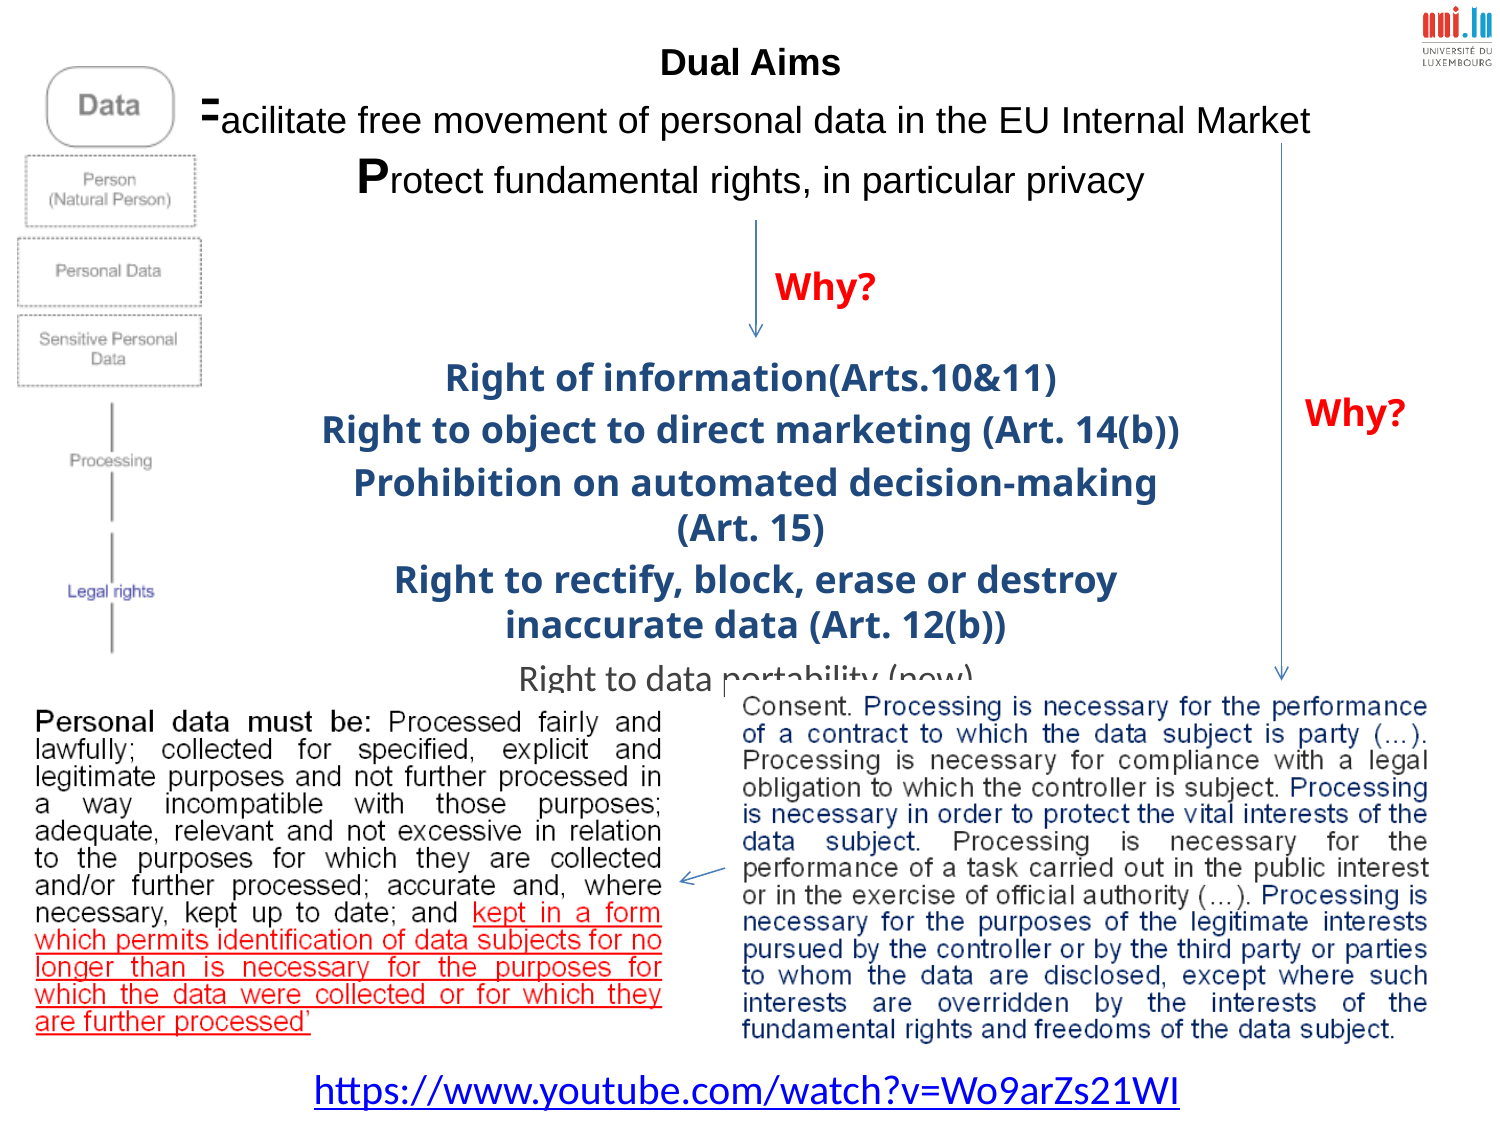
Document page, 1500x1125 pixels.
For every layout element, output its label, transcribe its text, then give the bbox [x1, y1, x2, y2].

picture [1422, 6, 1492, 79]
text_box Why? [761, 255, 891, 315]
picture [17, 693, 680, 1071]
text_box Why? [1290, 381, 1421, 442]
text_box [678, 867, 726, 883]
picture [724, 680, 1446, 1056]
text_box Dual Aims Facilitate free movement of personal data in the EU Internal Market Protect fundamental rights, in particular privacy [29, 30, 1483, 211]
list https://www.youtube.com/watch?v=Wo9arZs21WI [72, 1055, 1422, 1123]
picture [17, 66, 203, 655]
text_box Right of information(Arts.10&11) Right to object to direct marketing (Art. 14(b)) Prohibition on automated decision-making (Art. 15) Right to rectify, block, erase or destroy inaccurate data (Art. 12(b)) Right to data portability (new) [301, 346, 1211, 652]
